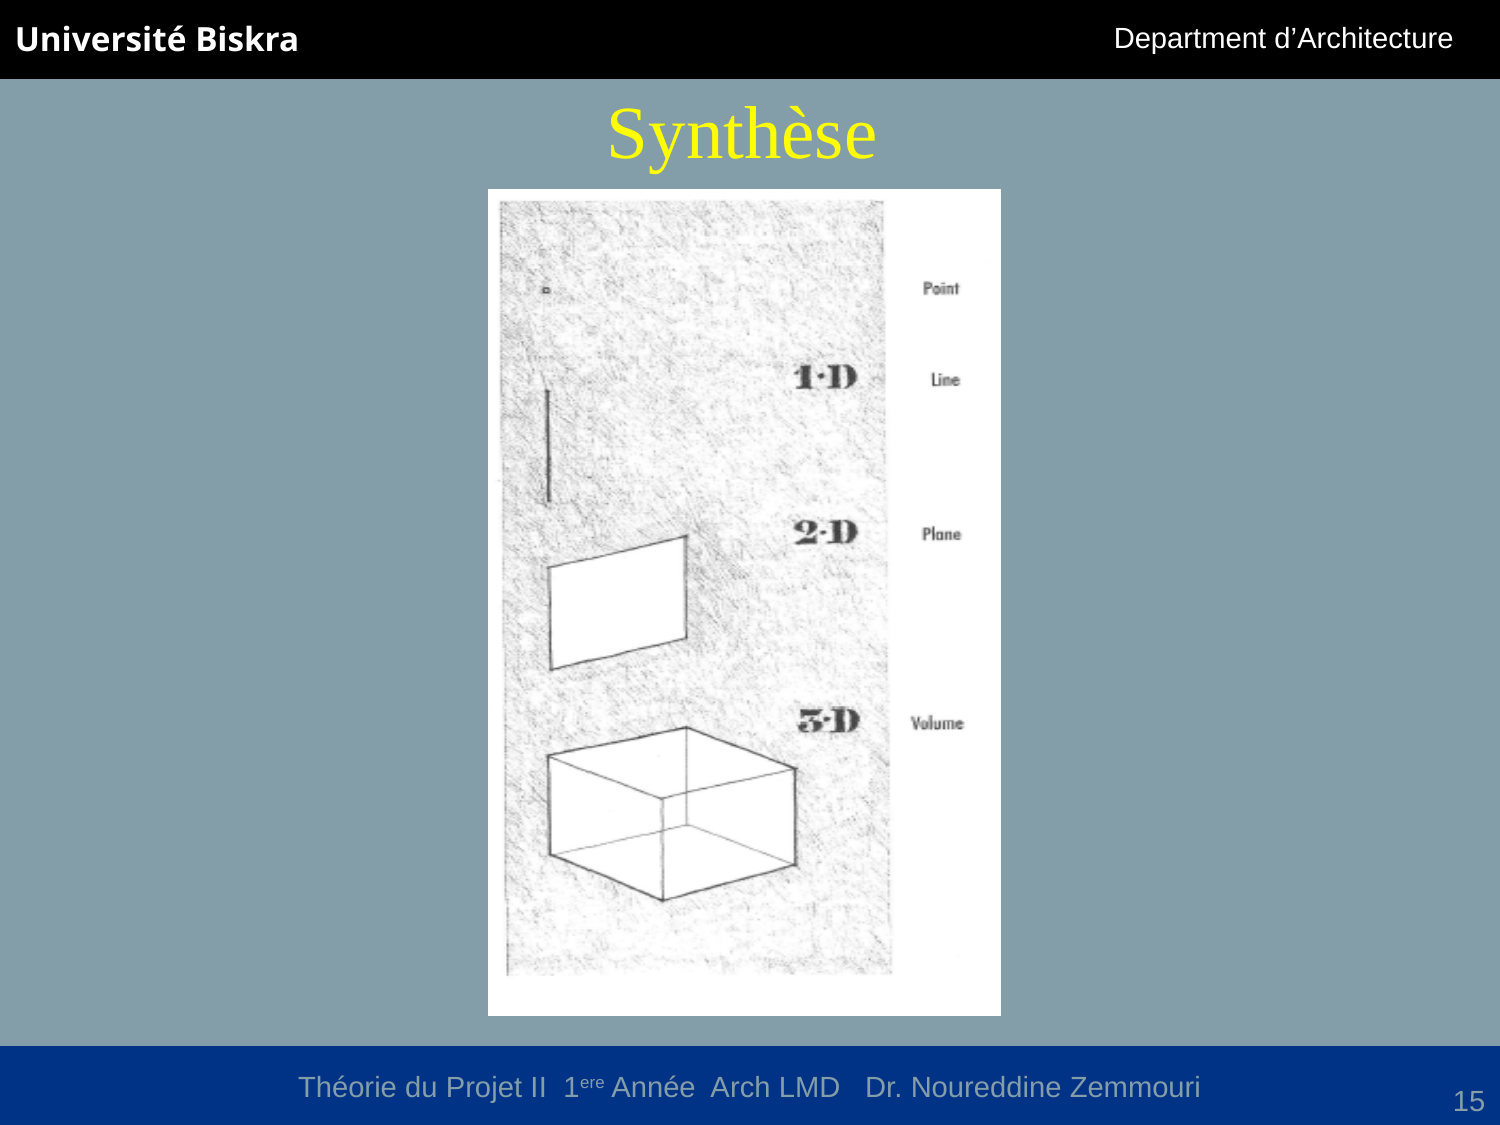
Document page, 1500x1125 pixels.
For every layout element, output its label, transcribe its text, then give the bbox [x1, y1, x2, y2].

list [488, 189, 1002, 1016]
title Synthèse [67, 76, 1418, 176]
